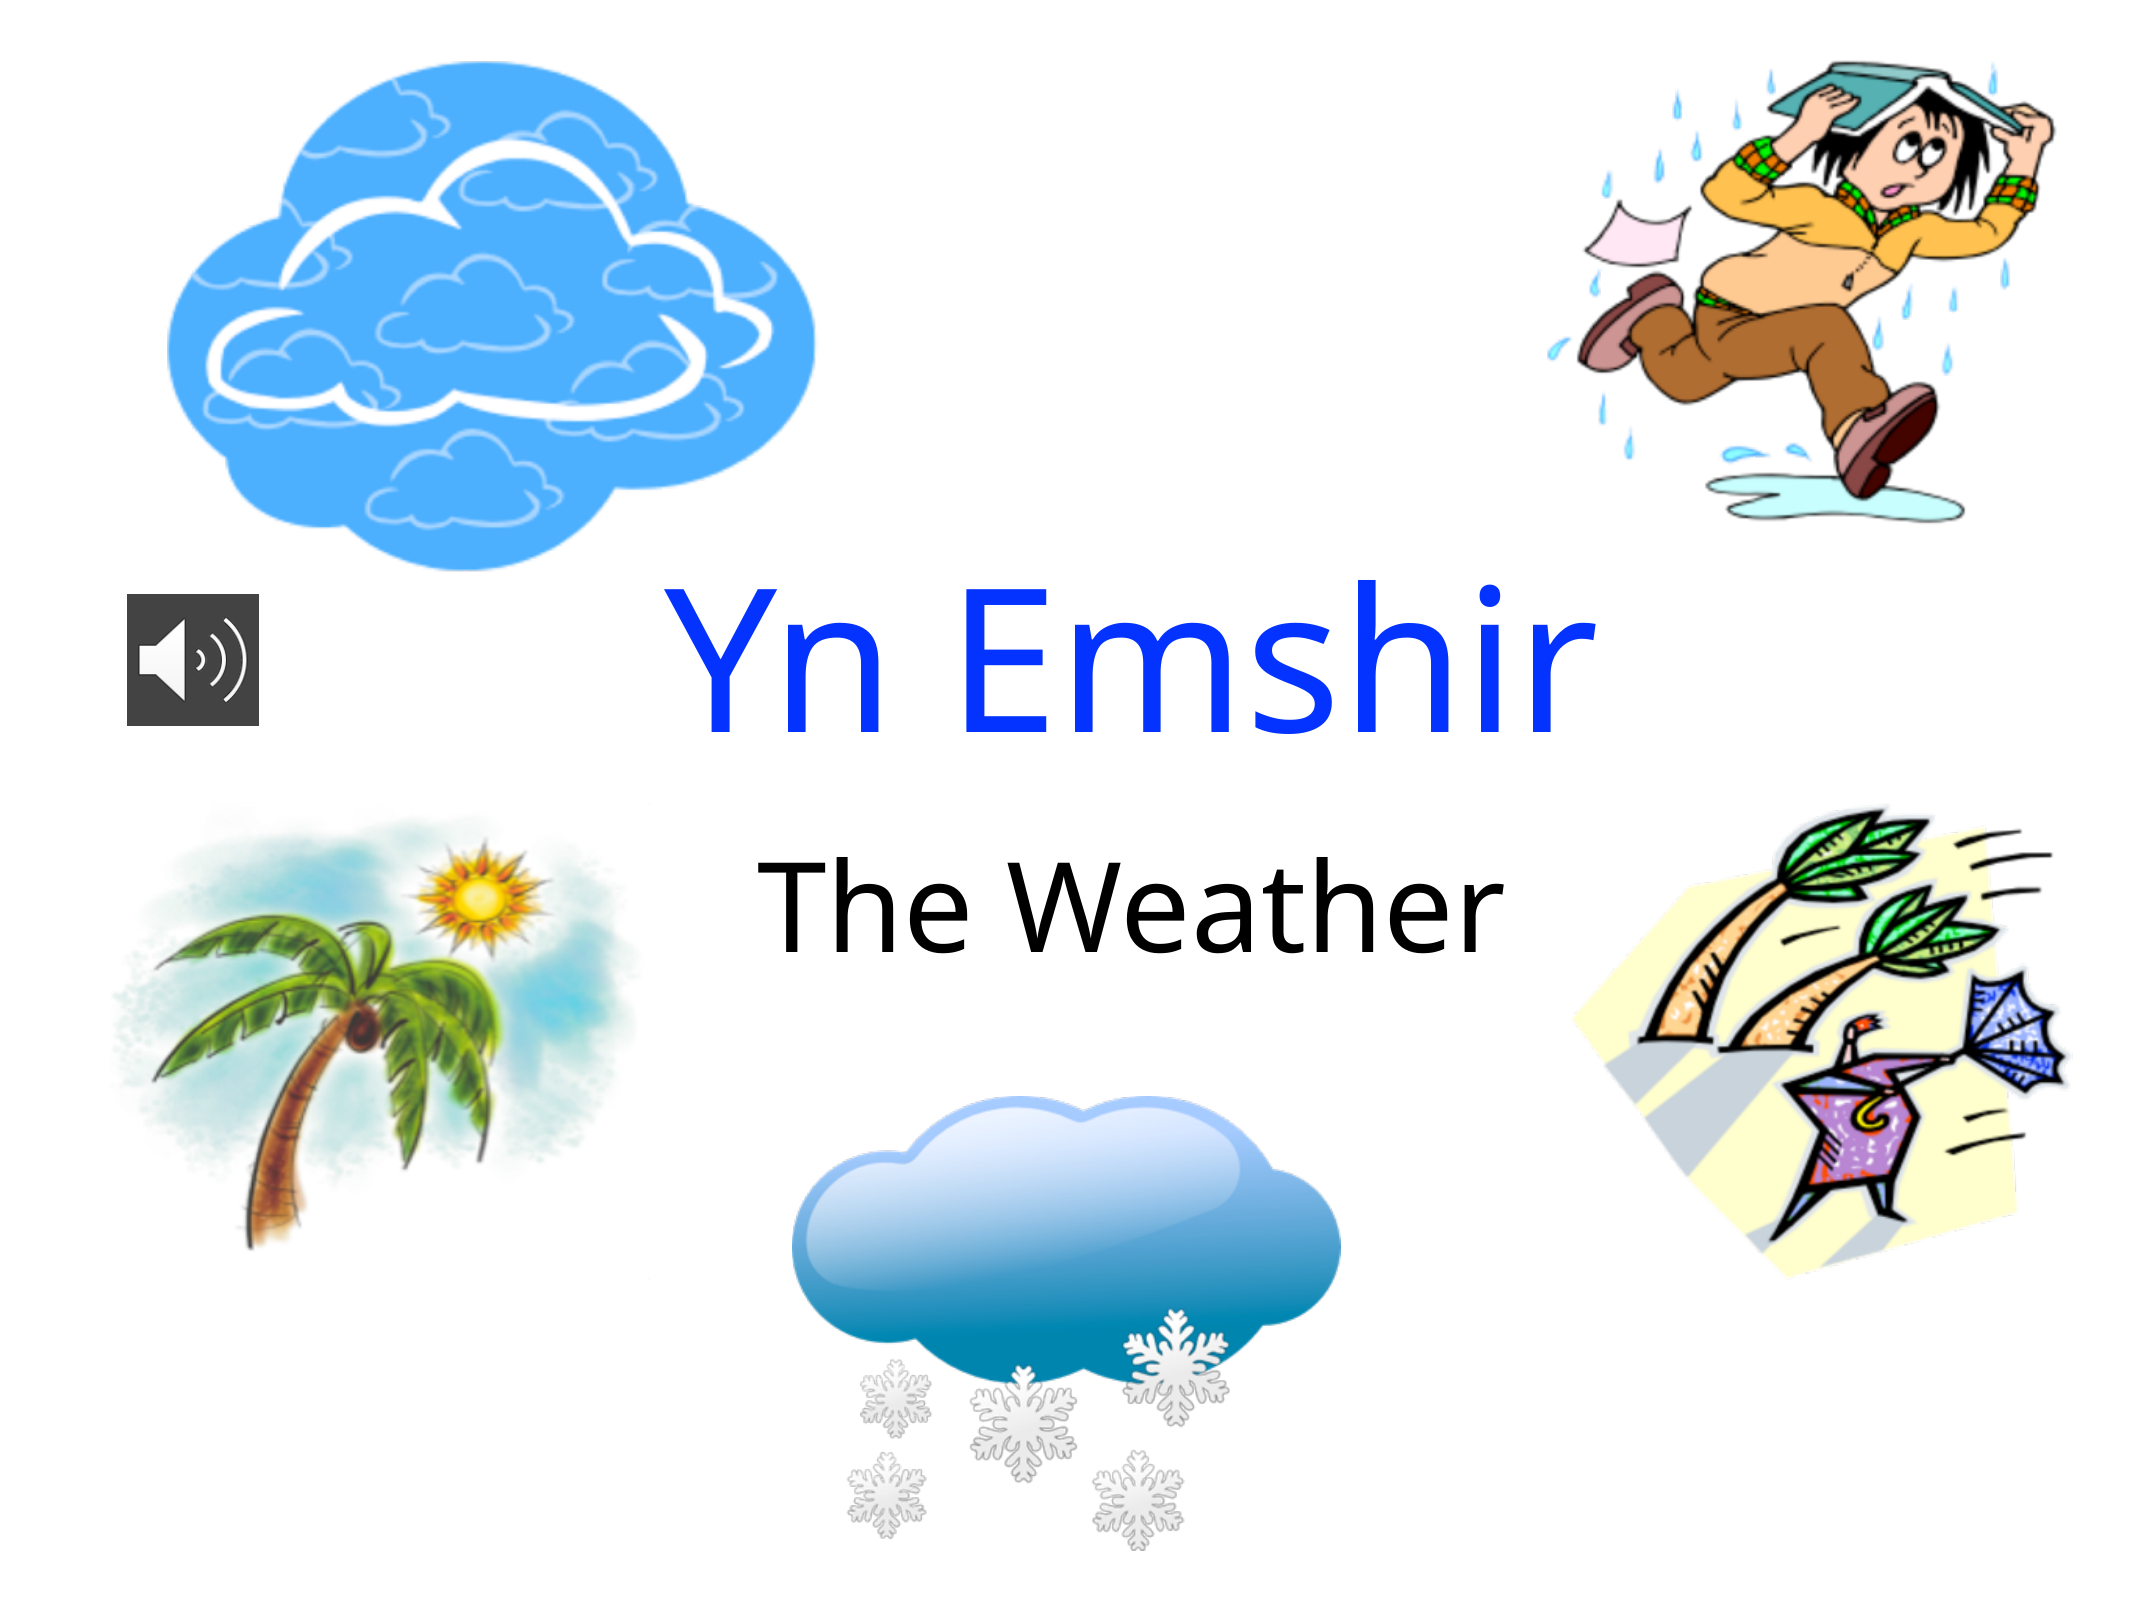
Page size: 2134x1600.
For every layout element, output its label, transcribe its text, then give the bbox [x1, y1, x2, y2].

picture [163, 57, 821, 576]
text_box The Weather [748, 819, 1515, 986]
picture [125, 593, 260, 728]
picture [792, 1096, 1341, 1551]
picture [1561, 795, 2082, 1289]
text_box Yn Emshir [656, 523, 1608, 781]
picture [1542, 47, 2072, 531]
picture [51, 799, 655, 1284]
